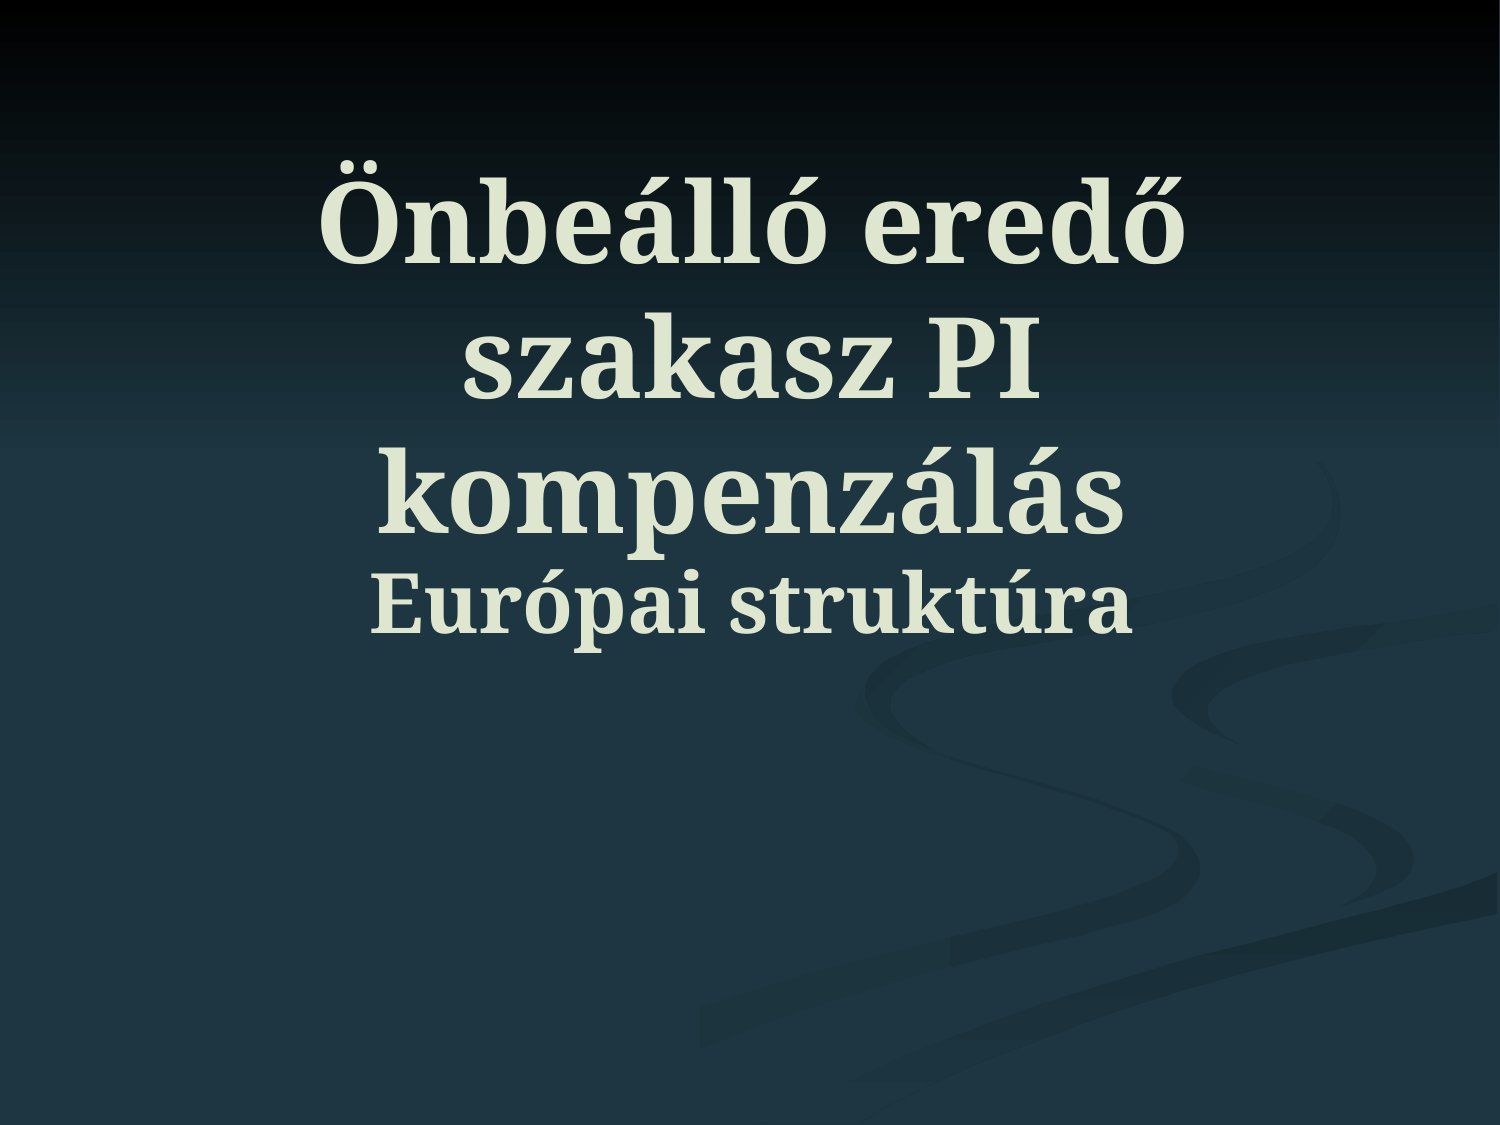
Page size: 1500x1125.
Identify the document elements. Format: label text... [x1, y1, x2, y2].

title Önbeálló eredő szakasz PI kompenzálás [115, 205, 1391, 502]
text_box Európai struktúra [115, 518, 1390, 683]
